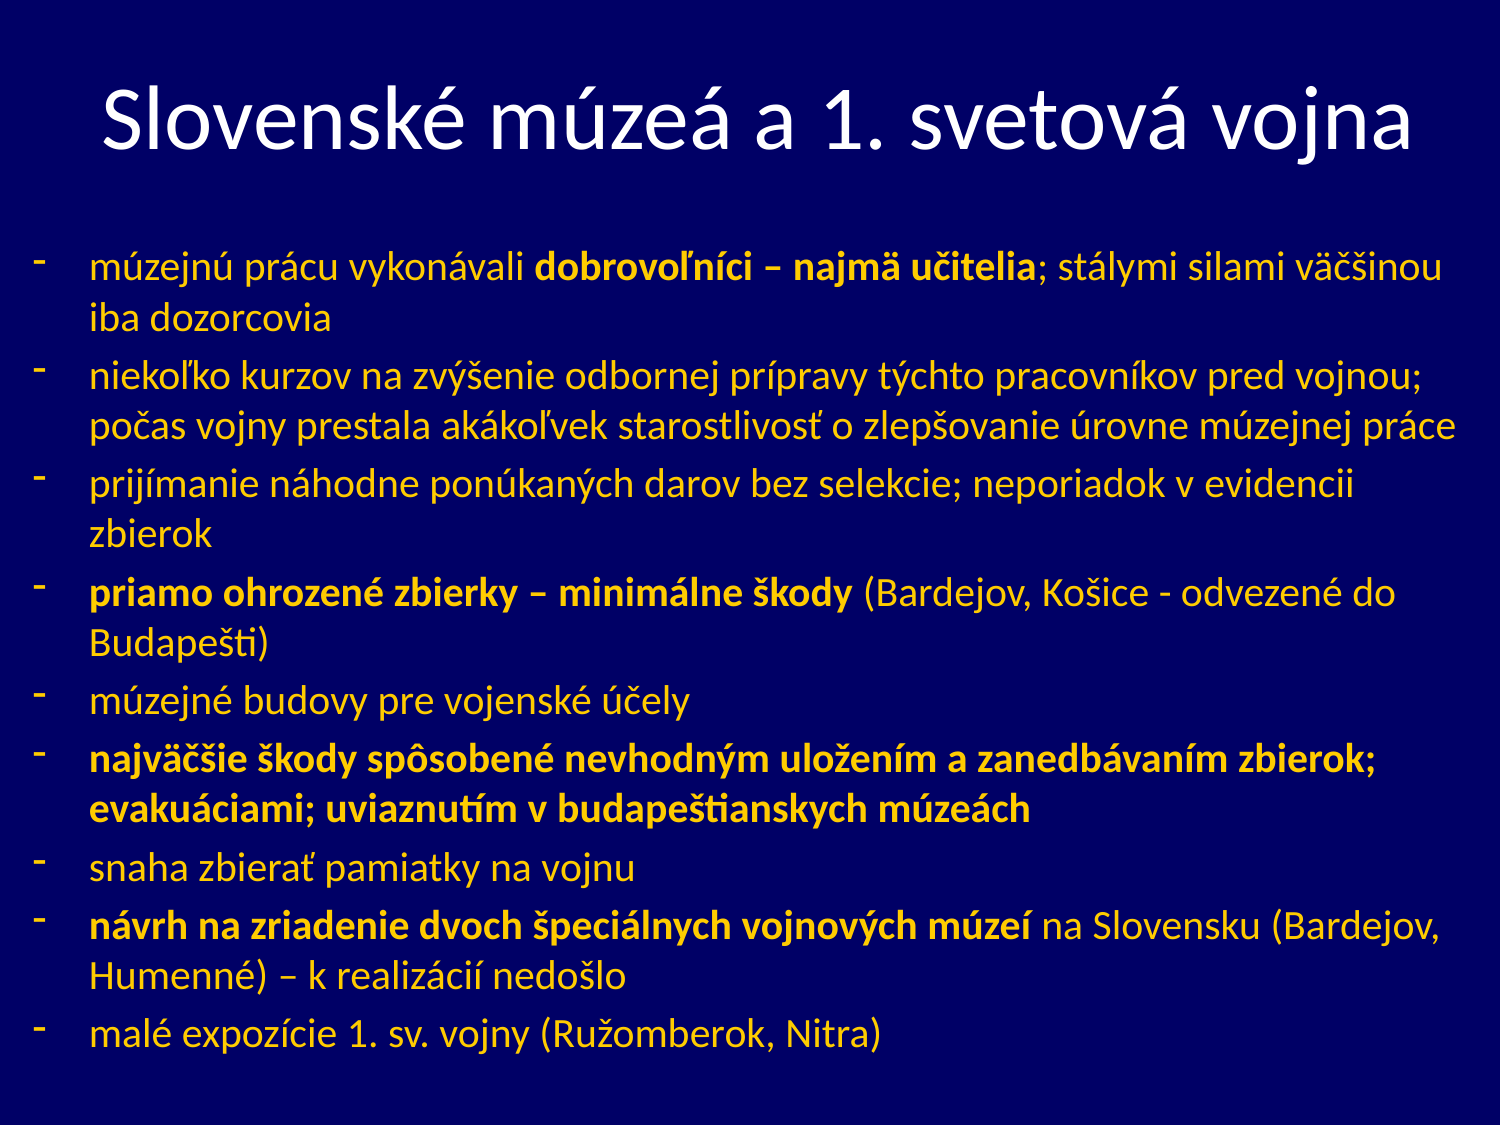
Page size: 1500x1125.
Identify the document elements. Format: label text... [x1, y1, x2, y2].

title Slovenské múzeá a 1. svetová vojna [83, 19, 1434, 207]
list múzejnú prácu vykonávali dobrovoľníci – najmä učitelia; stálymi silami väčšinou iba dozorcovia niekoľko kurzov na zvýšenie odbornej prípravy týchto pracovníkov pred vojnou; počas vojny prestala akákoľvek starostlivosť o zlepšovanie úrovne múzejnej práce prijímanie náhodne ponúkaných darov bez selekcie; neporiadok v evidencii zbierok priamo ohrozené zbierky – minimálne škody (Bardejov, Košice - odvezené do Budapešti) múzejné budovy pre vojenské účely najväčšie škody spôsobené nevhodným uložením a zanedbávaním zbierok; evakuáciami; uviaznutím v budapeštianskych múzeách snaha zbierať pamiatky na vojnu návrh na zriadenie dvoch špeciálnych vojnových múzeí na Slovensku (Bardejov, Humenné) – k realizácií nedošlo malé expozície 1. sv. vojny (Ružomberok, Nitra) [17, 231, 1500, 1094]
